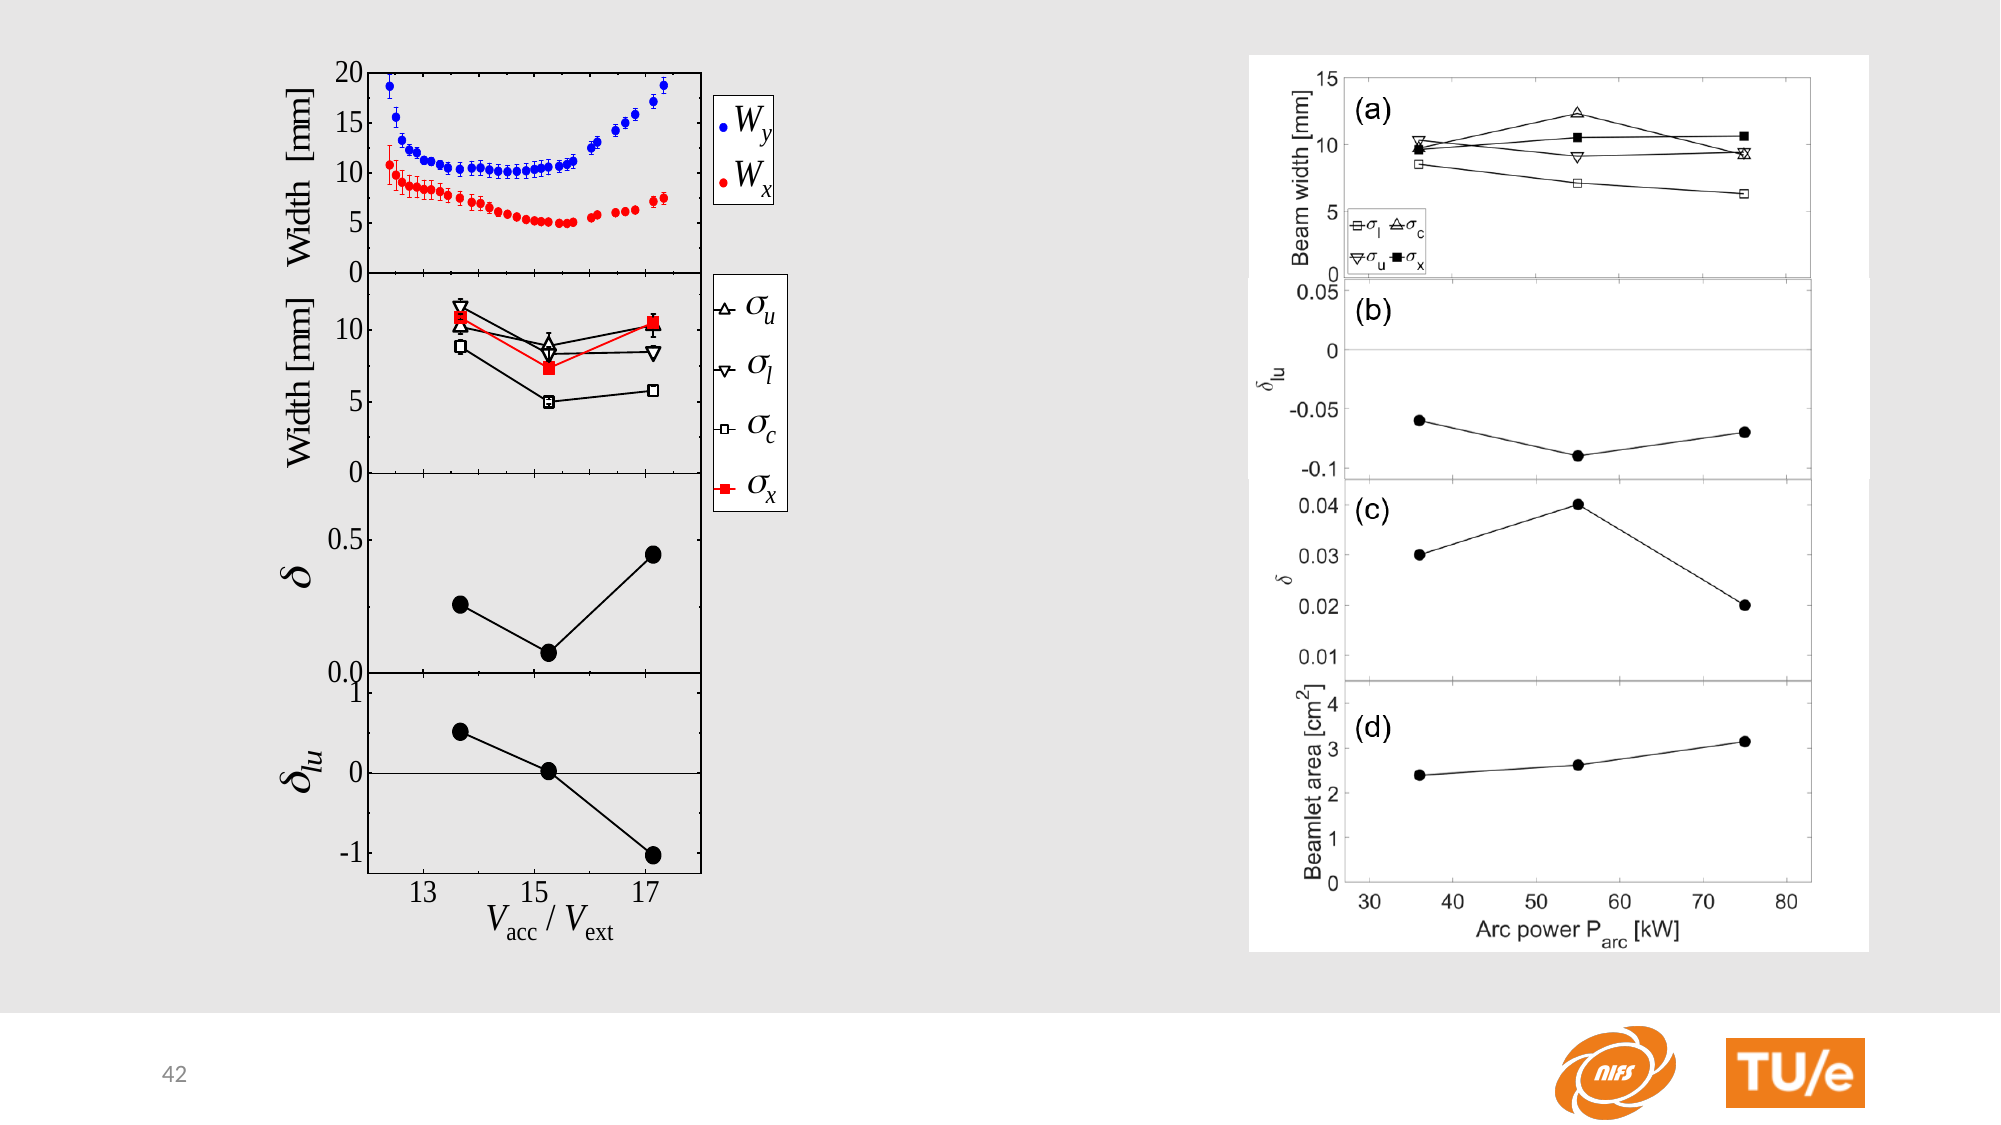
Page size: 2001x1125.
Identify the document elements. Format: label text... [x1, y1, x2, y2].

slide_number 42 [137, 1042, 203, 1103]
picture [1248, 55, 1870, 952]
picture [1726, 1038, 1865, 1108]
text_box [256, 55, 813, 946]
picture [1555, 1026, 1676, 1120]
